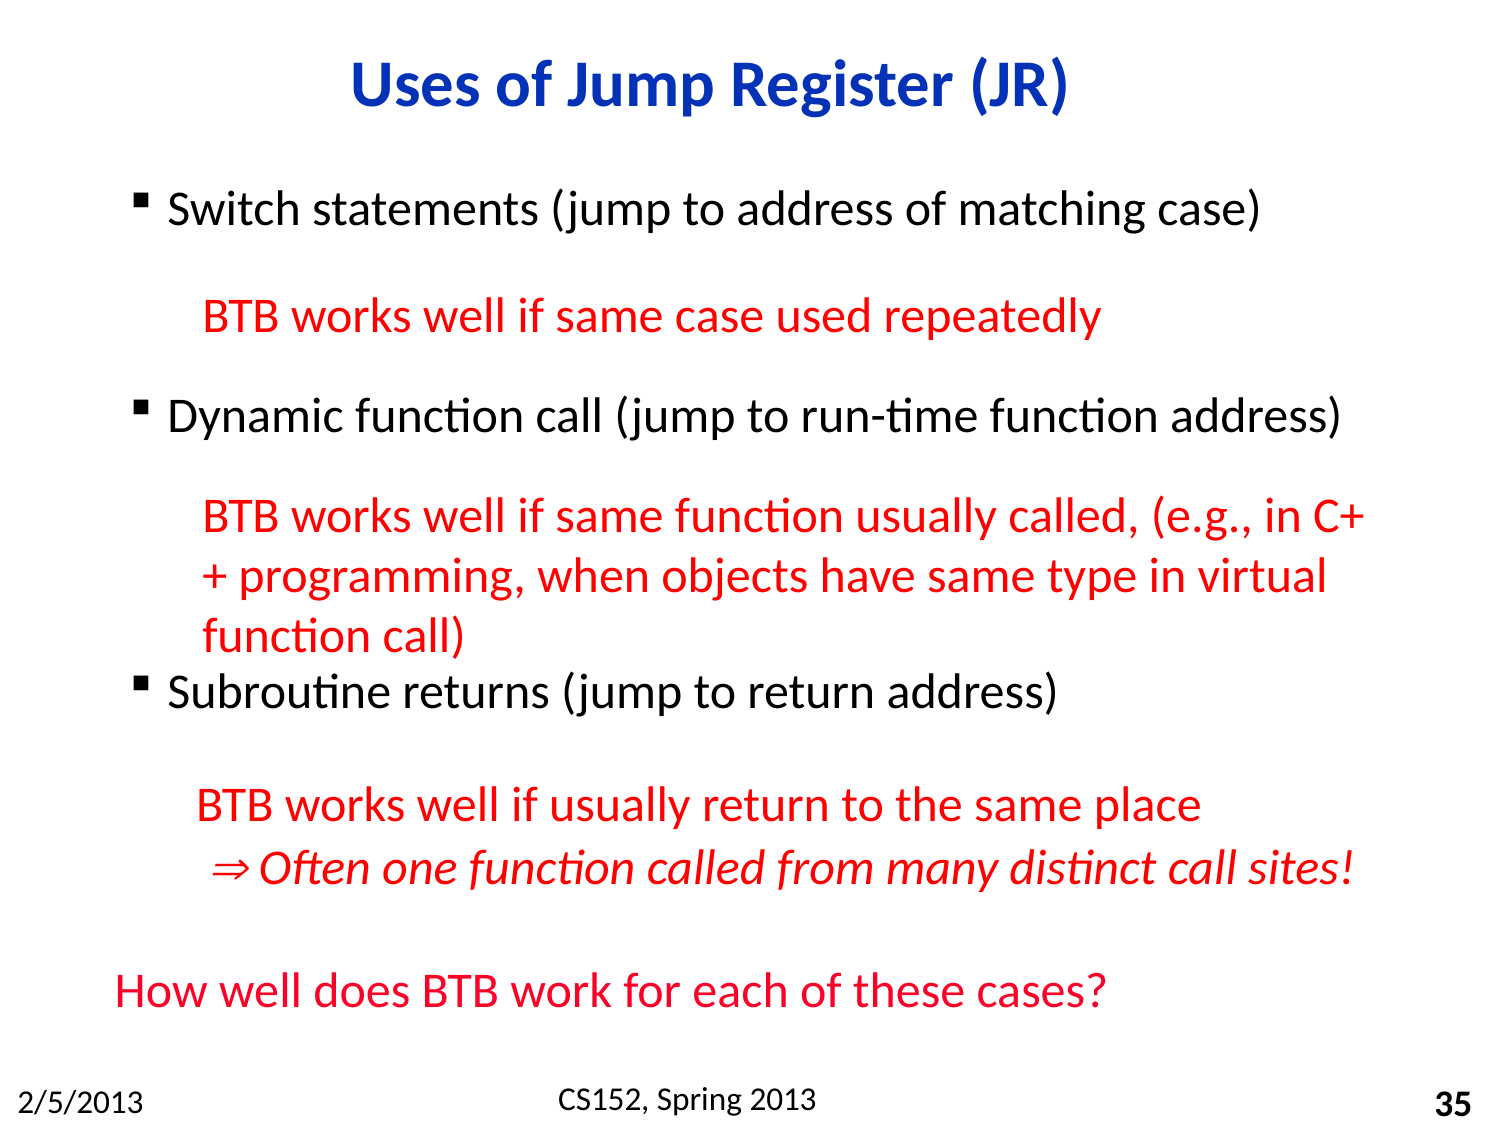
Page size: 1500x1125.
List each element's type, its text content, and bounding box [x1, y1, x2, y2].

text_box How well does BTB work for each of these cases? [99, 949, 1450, 1025]
text_box BTB works well if usually return to the same place [181, 764, 1432, 827]
text_box  Often one function called from many distinct call sites! [181, 827, 1441, 902]
text_box BTB works well if same function usually called, (e.g., in C++ programming, when objects have same type in virtual function call) [187, 474, 1400, 670]
list Switch statements (jump to address of matching case) Dynamic function call (jump to run-time function address) Subroutine returns (jump to return address) [114, 174, 1376, 949]
title Uses of Jump Register (JR) [112, 24, 1310, 147]
text_box BTB works well if same case used repeatedly [187, 274, 1400, 350]
slide_number 35 [1174, 1076, 1488, 1125]
